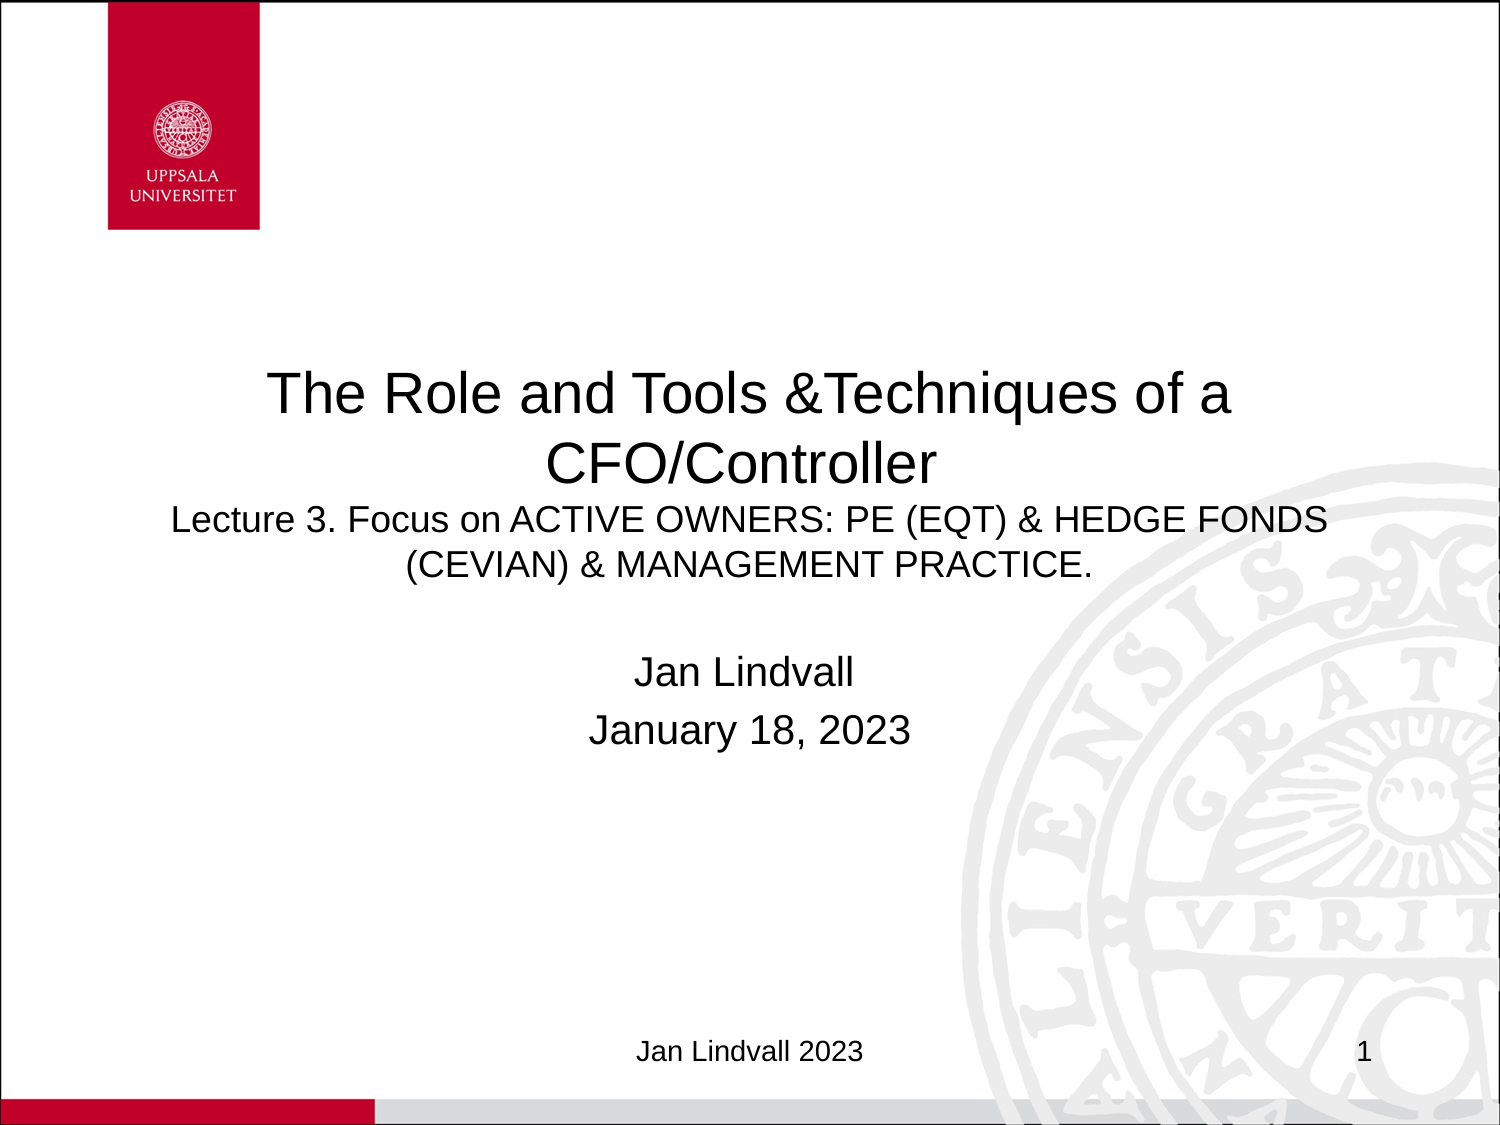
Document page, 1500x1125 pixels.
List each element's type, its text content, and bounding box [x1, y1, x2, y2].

slide_number 1 [1074, 1024, 1388, 1101]
subtitle Jan Lindvall January 18, 2023 [225, 637, 1275, 925]
picture [0, 0, 1500, 1125]
title The Role and Tools &Techniques of a CFO/Controller Lecture 3. Focus on ACTIVE OWNERS: PE (EQT) & HEDGE FONDS (CEVIAN) & MANAGEMENT PRACTICE. [112, 349, 1388, 591]
footer Jan Lindvall 2023 [512, 1024, 988, 1101]
